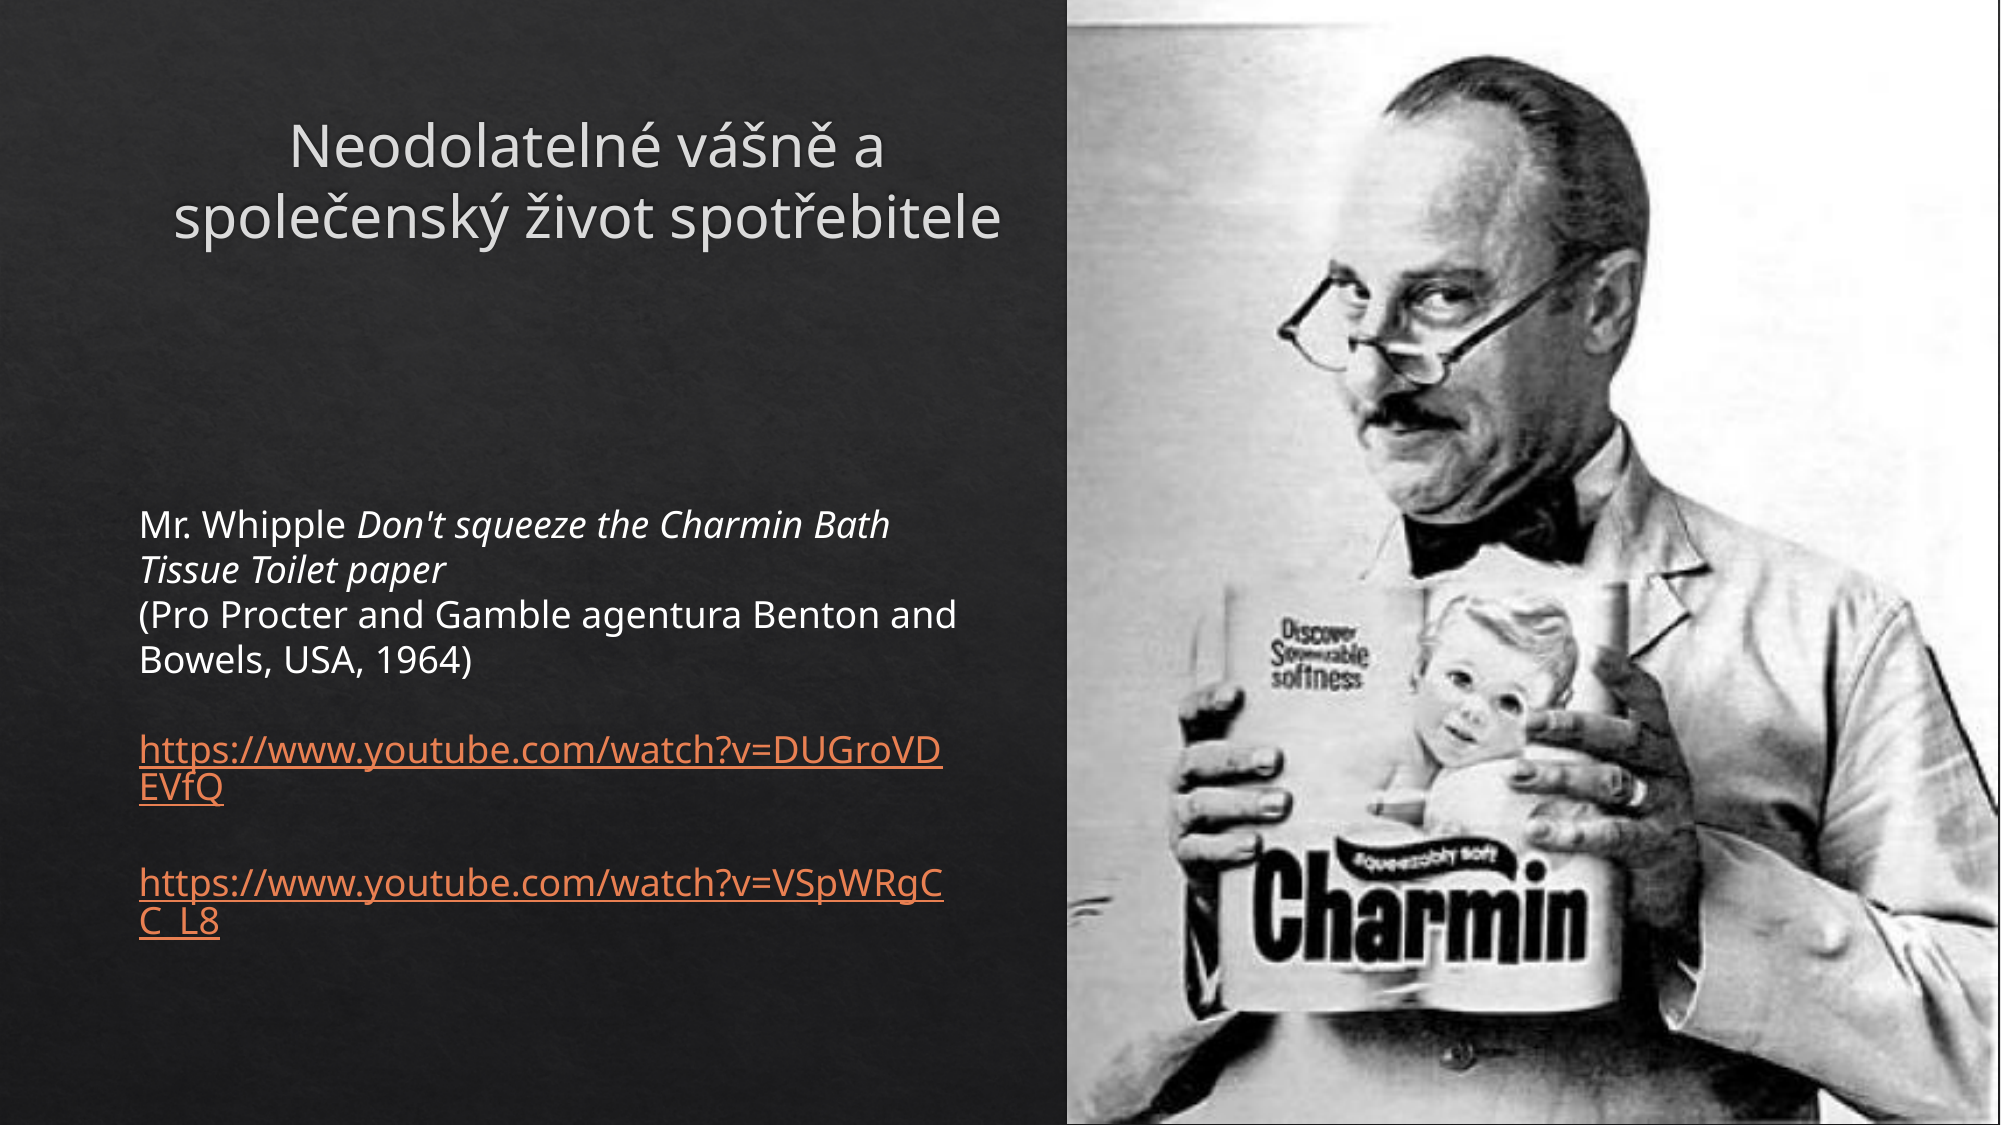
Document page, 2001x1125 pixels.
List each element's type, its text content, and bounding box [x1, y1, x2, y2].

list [1067, 0, 1998, 1125]
text_box Mr. Whipple Don't squeeze the Charmin Bath Tissue Toilet paper (Pro Procter and Gamble agentura Benton and Bowels, USA, 1964) https://www.youtube.com/watch?v=DUGroVDEVfQ https://www.youtube.com/watch?v=VSpWRgCC_L8 [123, 493, 974, 926]
title Neodolatelné vášně a společenský život spotřebitele [149, 99, 1027, 260]
